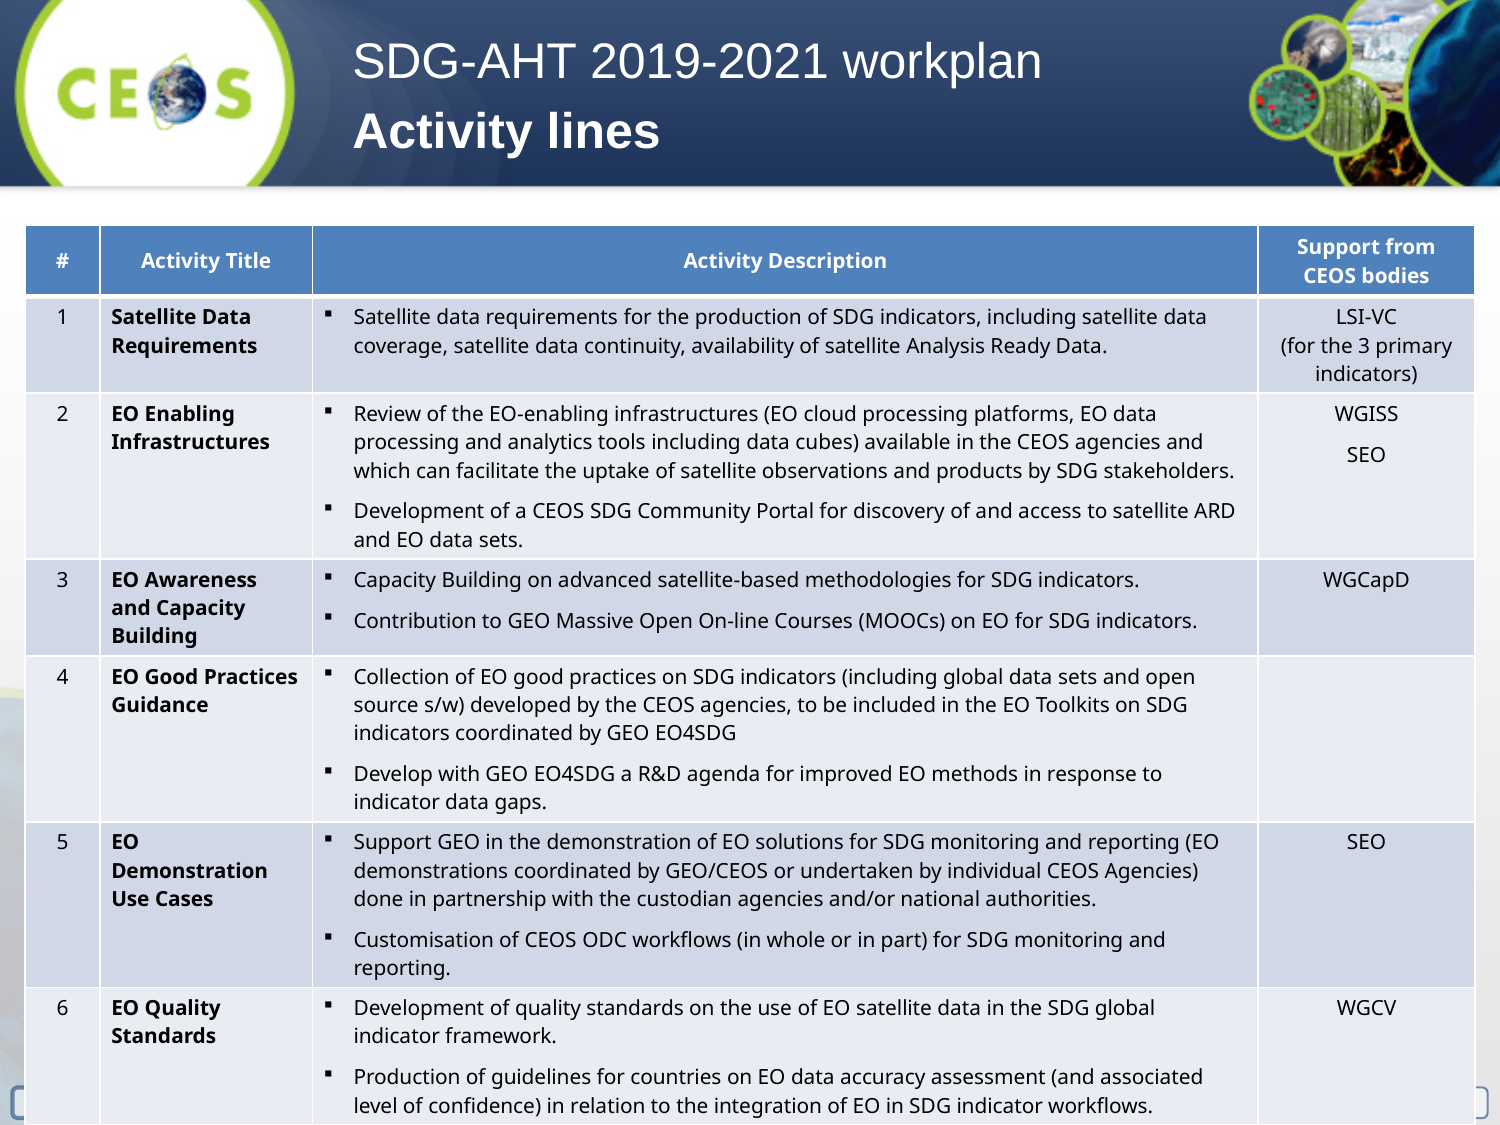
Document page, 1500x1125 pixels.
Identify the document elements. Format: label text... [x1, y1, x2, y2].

table_cell EO Awareness and Capacity Building [101, 560, 312, 655]
table_cell EO Enabling Infrastructures [101, 394, 312, 558]
table_cell SEO [1259, 823, 1474, 987]
table_cell [1259, 657, 1474, 821]
table_header Support from CEOS bodies [1259, 226, 1474, 294]
list SDG-AHT 2019-2021 workplan Activity lines [337, 50, 1150, 138]
table_header Activity Title [101, 226, 312, 294]
table_cell Satellite Data Requirements [101, 299, 312, 392]
table_cell 5 [26, 823, 99, 987]
picture [0, 0, 1500, 1125]
table_cell Development of quality standards on the use of EO satellite data in the SDG global indicator framework. Production of guidelines for countries on EO data accuracy assessment (and associated level of confidence) in relation to the integration of EO in SDG indicator workflows. [313, 988, 1257, 1124]
table_cell EO Demonstration Use Cases [101, 823, 312, 987]
table_cell Satellite data requirements for the production of SDG indicators, including satellite data coverage, satellite data continuity, availability of satellite Analysis Ready Data. [313, 299, 1257, 392]
table_header Activity Description [313, 226, 1257, 294]
slide_number 7 [1476, 1086, 1489, 1120]
table_cell 2 [26, 394, 99, 558]
table_cell EO Good Practices Guidance [101, 657, 312, 821]
table_cell 1 [26, 299, 99, 392]
table_cell 3 [26, 560, 99, 655]
table_cell Support GEO in the demonstration of EO solutions for SDG monitoring and reporting (EO demonstrations coordinated by GEO/CEOS or undertaken by individual CEOS Agencies) done in partnership with the custodian agencies and/or national authorities. Customisation of CEOS ODC workflows (in whole or in part) for SDG monitoring and reporting. [313, 823, 1257, 987]
table_cell WGCapD [1259, 560, 1474, 655]
table_cell Collection of EO good practices on SDG indicators (including global data sets and open source s/w) developed by the CEOS agencies, to be included in the EO Toolkits on SDG indicators coordinated by GEO EO4SDG Develop with GEO EO4SDG a R&D agenda for improved EO methods in response to indicator data gaps. [313, 657, 1257, 821]
table_cell EO Quality Standards [101, 988, 312, 1124]
table_cell WGISS SEO [1259, 394, 1474, 558]
table_header # [26, 226, 99, 294]
table_cell 4 [26, 657, 99, 821]
table_cell WGCV [1259, 988, 1474, 1124]
table_cell Review of the EO-enabling infrastructures (EO cloud processing platforms, EO data processing and analytics tools including data cubes) available in the CEOS agencies and which can facilitate the uptake of satellite observations and products by SDG stakeholders. Development of a CEOS SDG Community Portal for discovery of and access to satellite ARD and EO data sets. [313, 394, 1257, 558]
table_cell LSI-VC (for the 3 primary indicators) [1259, 299, 1474, 392]
table_cell 6 [26, 988, 99, 1124]
table_cell Capacity Building on advanced satellite-based methodologies for SDG indicators. Contribution to GEO Massive Open On-line Courses (MOOCs) on EO for SDG indicators. [313, 560, 1257, 655]
